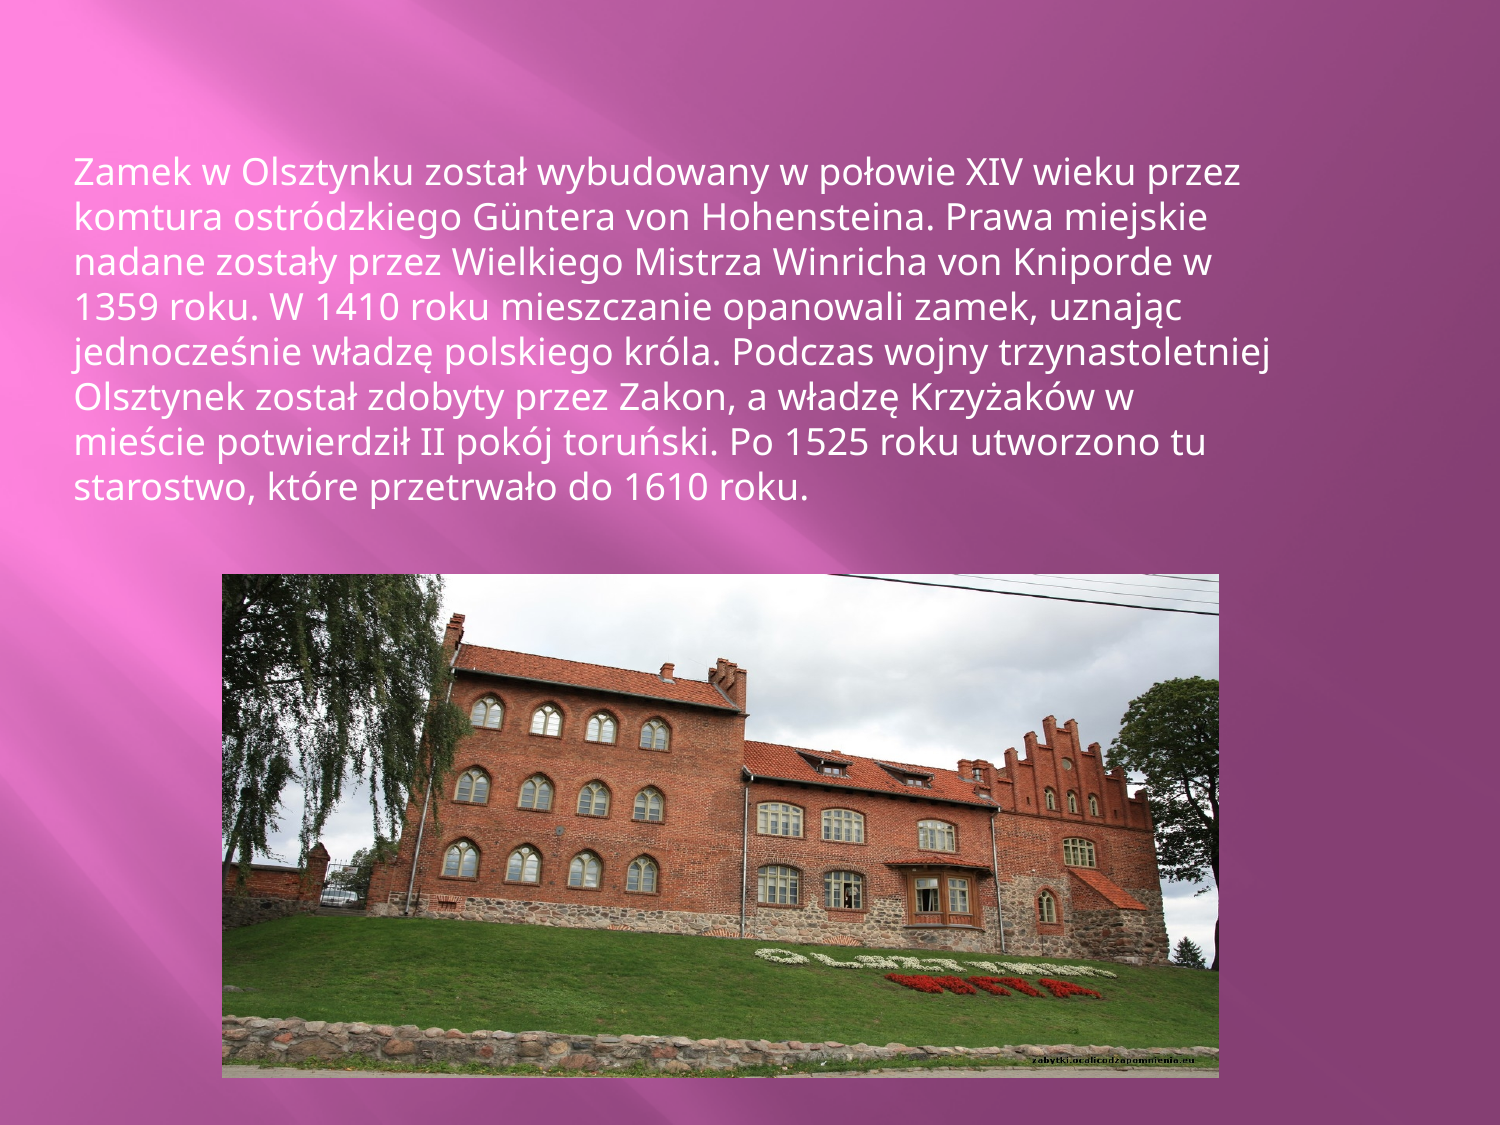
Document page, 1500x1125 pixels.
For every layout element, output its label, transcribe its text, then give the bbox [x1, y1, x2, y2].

picture [222, 573, 1219, 1079]
text_box Zamek w Olsztynku został wybudowany w połowie XIV wieku przez komtura ostródzkiego Güntera von Hohensteina. Prawa miejskie nadane zostały przez Wielkiego Mistrza Winricha von Kniporde w 1359 roku. W 1410 roku mieszczanie opanowali zamek, uznając jednocześnie władzę polskiego króla. Podczas wojny trzynastoletniej Olsztynek został zdobyty przez Zakon, a władzę Krzyżaków w mieście potwierdził II pokój toruński. Po 1525 roku utworzono tu starostwo, które przetrwało do 1610 roku. [58, 140, 1289, 516]
